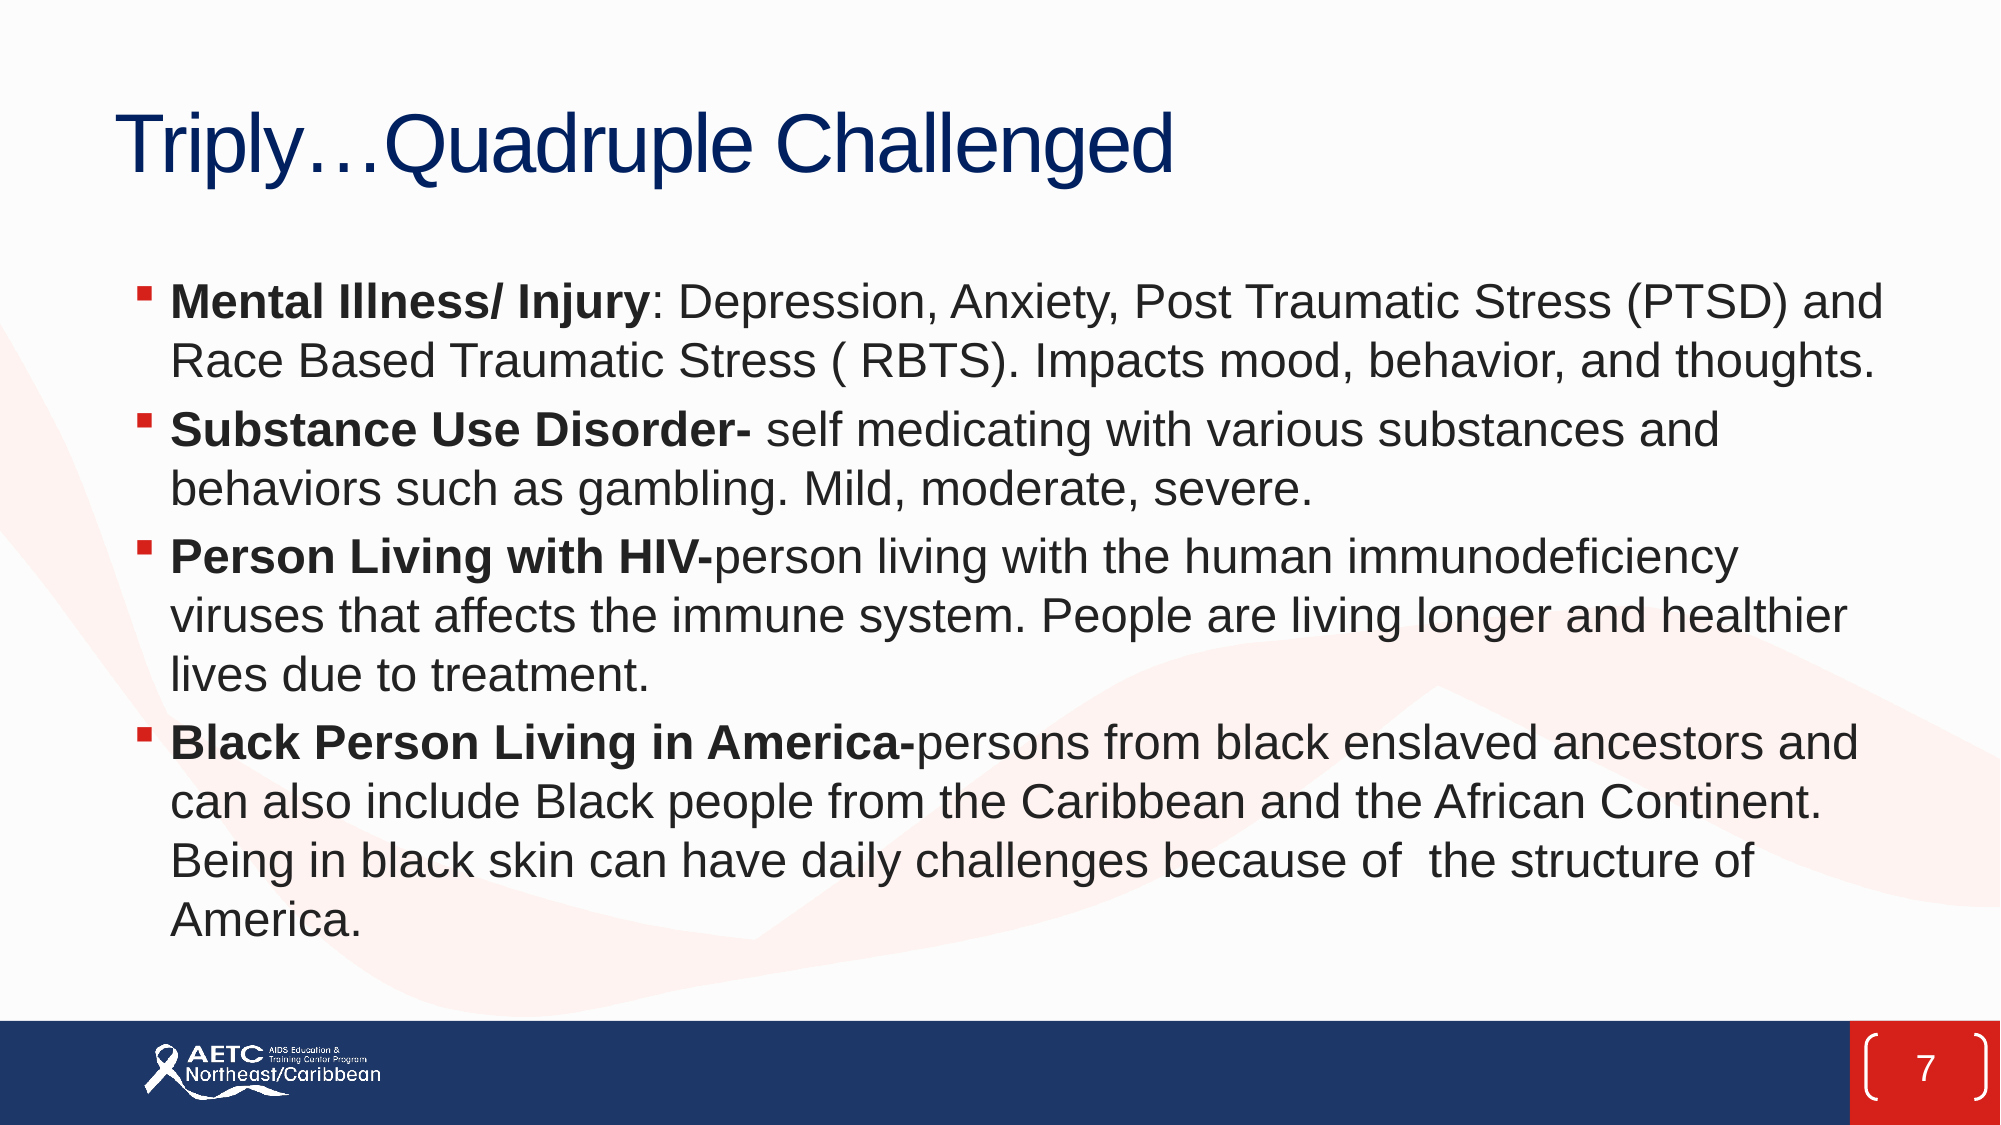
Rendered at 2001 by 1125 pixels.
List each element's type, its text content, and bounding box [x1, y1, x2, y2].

picture [0, 0, 2000, 1017]
list Mental Illness/ Injury: Depression, Anxiety, Post Traumatic Stress (PTSD) and Race Based Traumatic Stress ( RBTS). Impacts mood, behavior, and thoughts. Substance Use Disorder- self medicating with various substances and behaviors such as gambling. Mild, moderate, severe. Person Living with HIV-person living with the human immunodeficiency viruses that affects the immune system. People are living longer and healthier lives due to treatment. Black Person Living in America-persons from black enslaved ancestors and can also include Black people from the Caribbean and the African Continent. Being in black skin can have daily challenges because of the structure of America. [99, 262, 1919, 979]
picture [144, 1044, 380, 1100]
title Triply…Quadruple Challenged [99, 45, 1919, 233]
slide_number 7 [1864, 1032, 1988, 1101]
